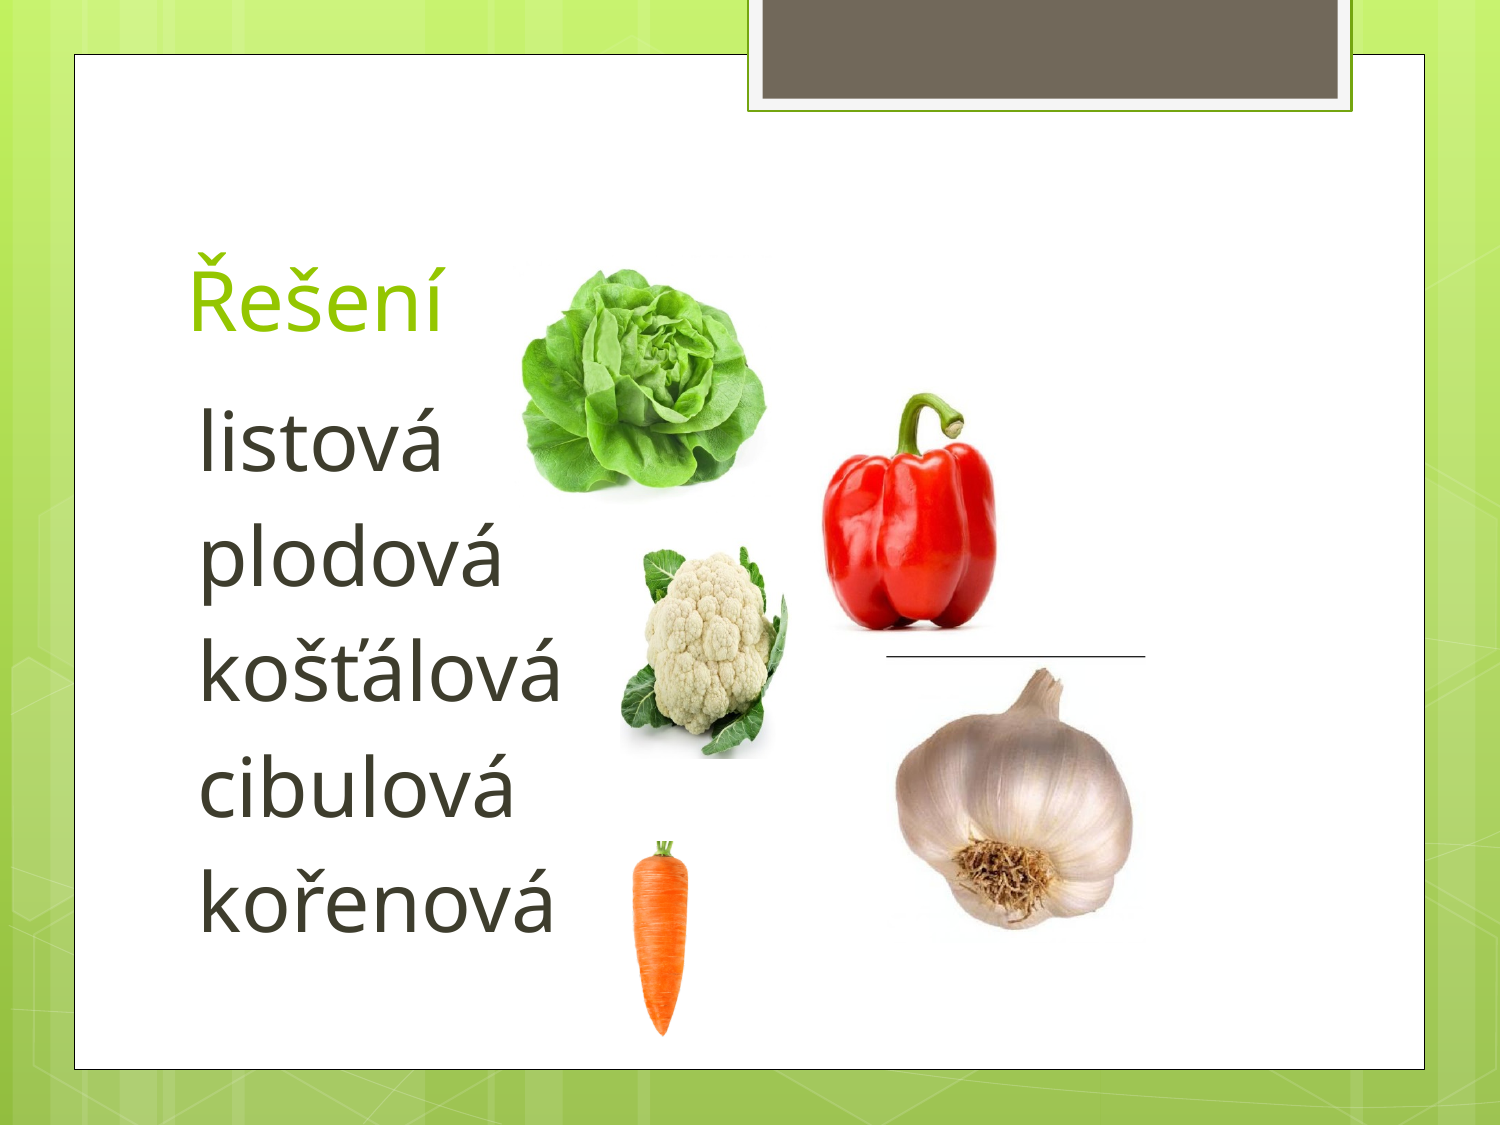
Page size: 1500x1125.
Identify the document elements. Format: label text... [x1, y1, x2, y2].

picture [543, 841, 793, 1043]
picture [619, 538, 792, 760]
picture [886, 656, 1146, 943]
picture [513, 255, 772, 514]
picture [805, 381, 1017, 641]
title Řešení [171, 168, 1324, 357]
list listová plodová košťálová cibulová kořenová [171, 381, 1283, 957]
